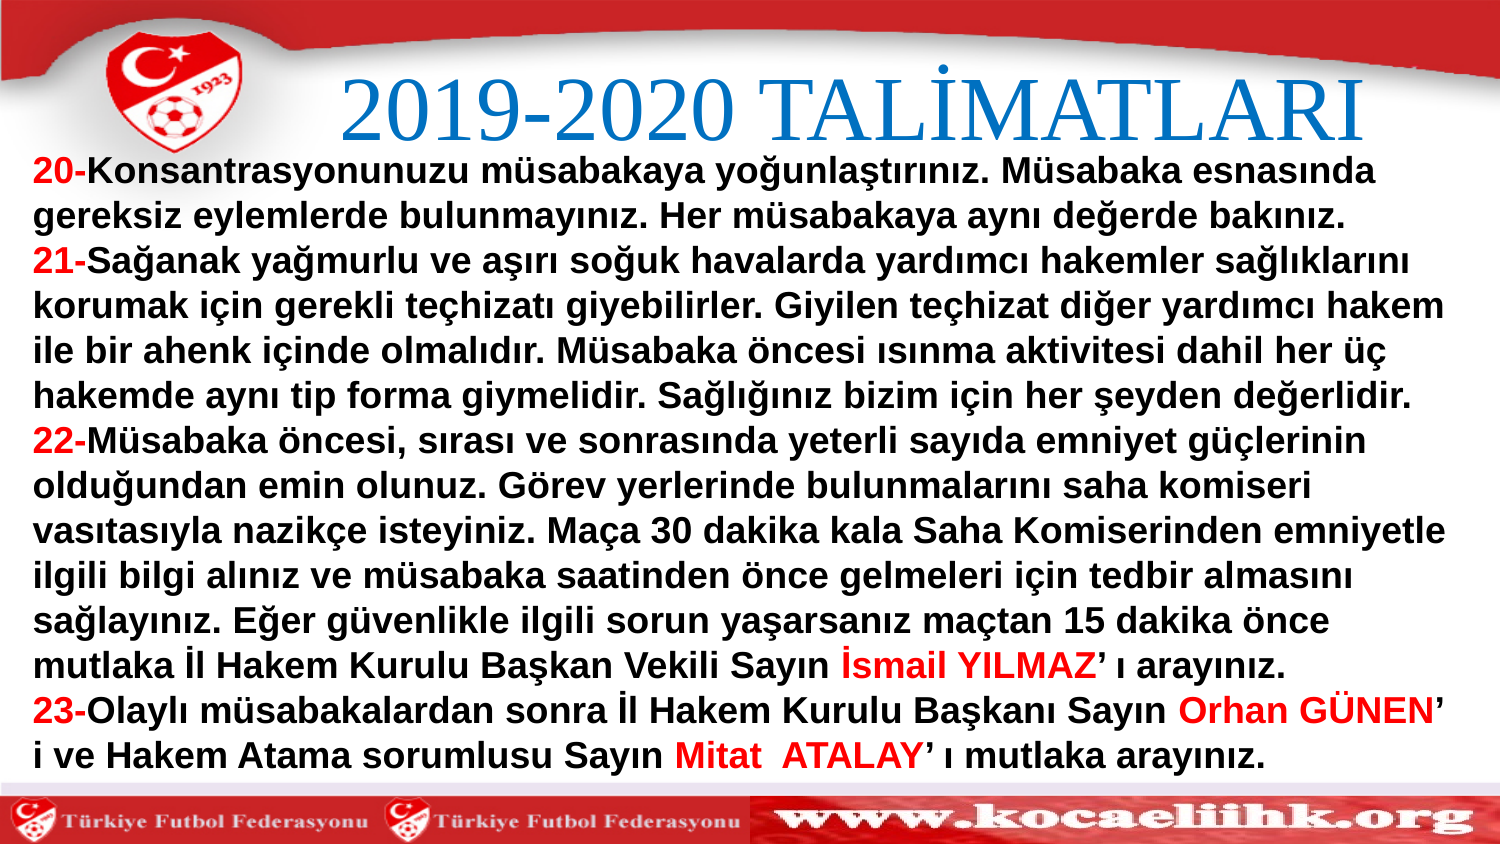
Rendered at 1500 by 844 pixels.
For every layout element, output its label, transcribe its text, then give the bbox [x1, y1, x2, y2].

list 20-Konsantrasyonunuzu müsabakaya yoğunlaştırınız. Müsabaka esnasında gereksiz eylemlerde bulunmayınız. Her müsabakaya aynı değerde bakınız. 21-Sağanak yağmurlu ve aşırı soğuk havalarda yardımcı hakemler sağlıklarını korumak için gerekli teçhizatı giyebilirler. Giyilen teçhizat diğer yardımcı hakem ile bir ahenk içinde olmalıdır. Müsabaka öncesi ısınma aktivitesi dahil her üç hakemde aynı tip forma giymelidir. Sağlığınız bizim için her şeyden değerlidir. 22-Müsabaka öncesi, sırası ve sonrasında yeterli sayıda emniyet güçlerinin olduğundan emin olunuz. Görev yerlerinde bulunmalarını saha komiseri vasıtasıyla nazikçe isteyiniz. Maça 30 dakika kala Saha Komiserinden emniyetle ilgili bilgi alınız ve müsabaka saatinden önce gelmeleri için tedbir almasını sağlayınız. Eğer güvenlikle ilgili sorun yaşarsanız maçtan 15 dakika önce mutlaka İl Hakem Kurulu Başkan Vekili Sayın İsmail YILMAZ’ ı arayınız. 23-Olaylı müsabakalardan sonra İl Hakem Kurulu Başkanı Sayın Orhan GÜNEN’ i ve Hakem Atama sorumlusu Sayın Mitat ATALAY’ ı mutlaka arayınız. [17, 138, 1471, 777]
title 2019-2020 TALİMATLARI [74, 33, 1426, 138]
picture [0, 0, 1500, 844]
